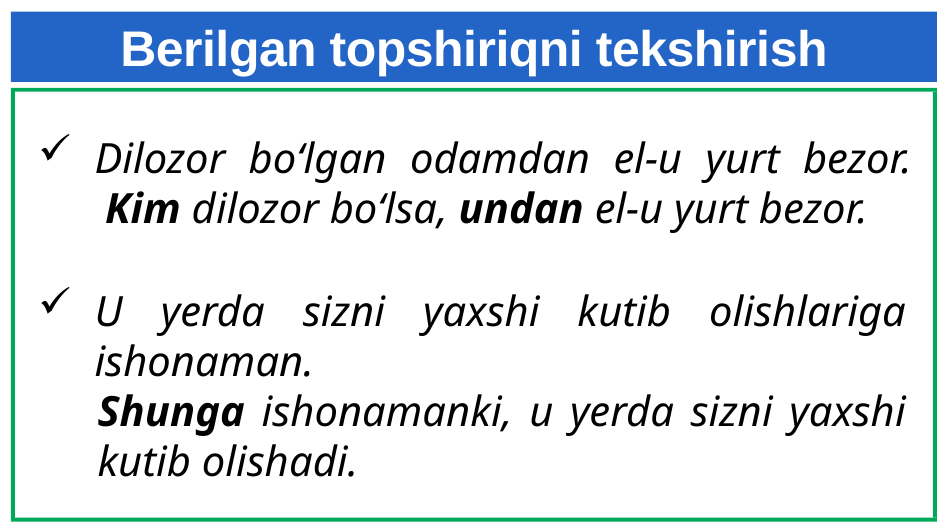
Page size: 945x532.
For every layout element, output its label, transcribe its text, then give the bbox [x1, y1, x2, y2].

text_box U yerda sizni yaxshi kutib olishlariga ishonaman. Shunga ishonamanki, u yerda sizni yaxshi kutib olishadi. [23, 277, 922, 493]
text_box Dilozor bo‘lgan odamdan el-u yurt bezor. Kim dilozor bo‘lsa, undan el-u yurt bezor. [23, 123, 928, 239]
title Berilgan topshiriqni tekshirish [11, 19, 934, 83]
